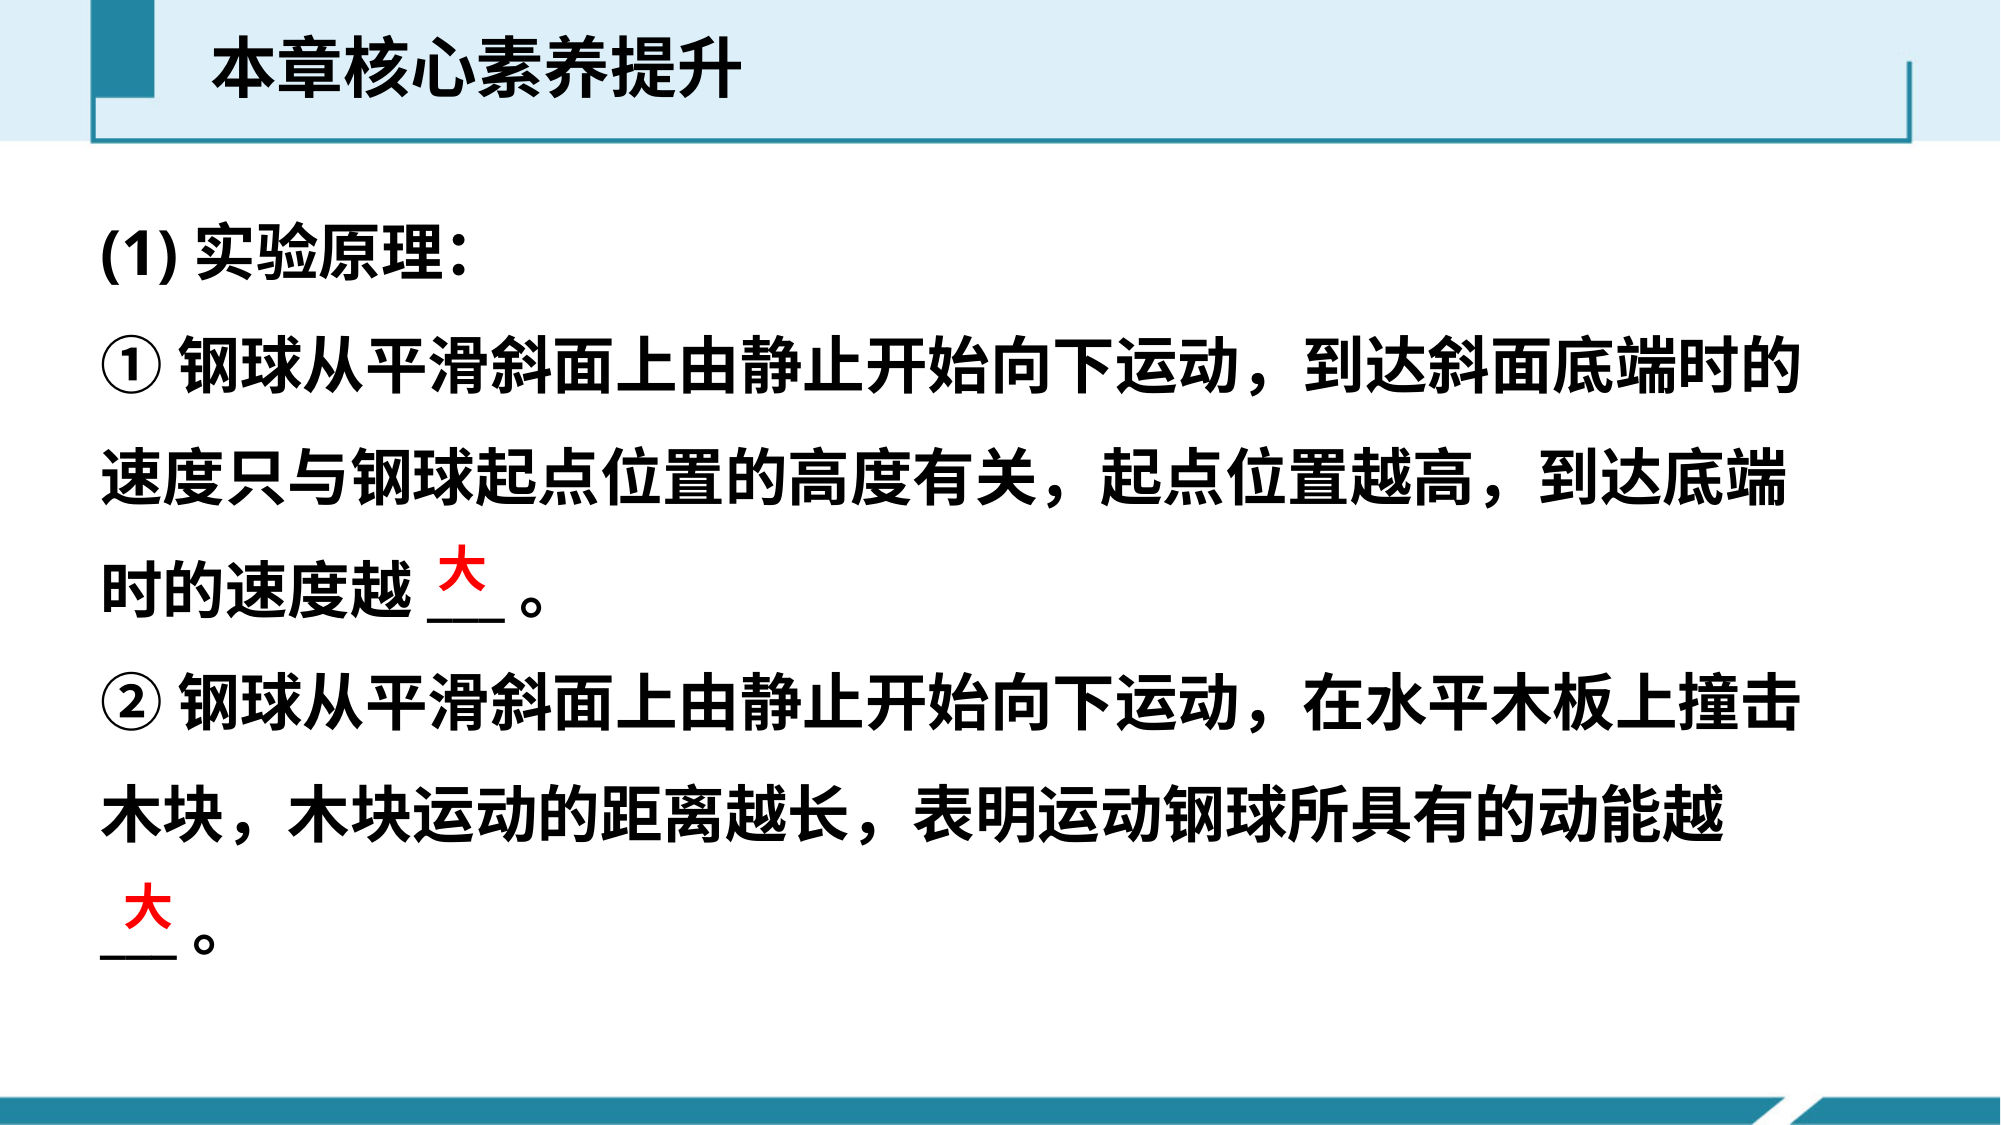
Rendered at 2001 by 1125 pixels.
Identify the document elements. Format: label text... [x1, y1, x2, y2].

text_box 大 [108, 868, 189, 944]
text_box 大 [422, 530, 503, 606]
picture [0, 0, 2001, 1125]
text_box 本章核心素养提升 [195, 18, 759, 114]
text_box (1)实验原理： ①钢球从平滑斜面上由静止开始向下运动，到达斜面底端时的速度只与钢球起点位置的高度有关，起点位置越高，到达底端时的速度越___。 ②钢球从平滑斜面上由静止开始向下运动，在水平木板上撞击木块，木块运动的距离越长，表明运动钢球所具有的动能越___。 [85, 168, 1830, 971]
